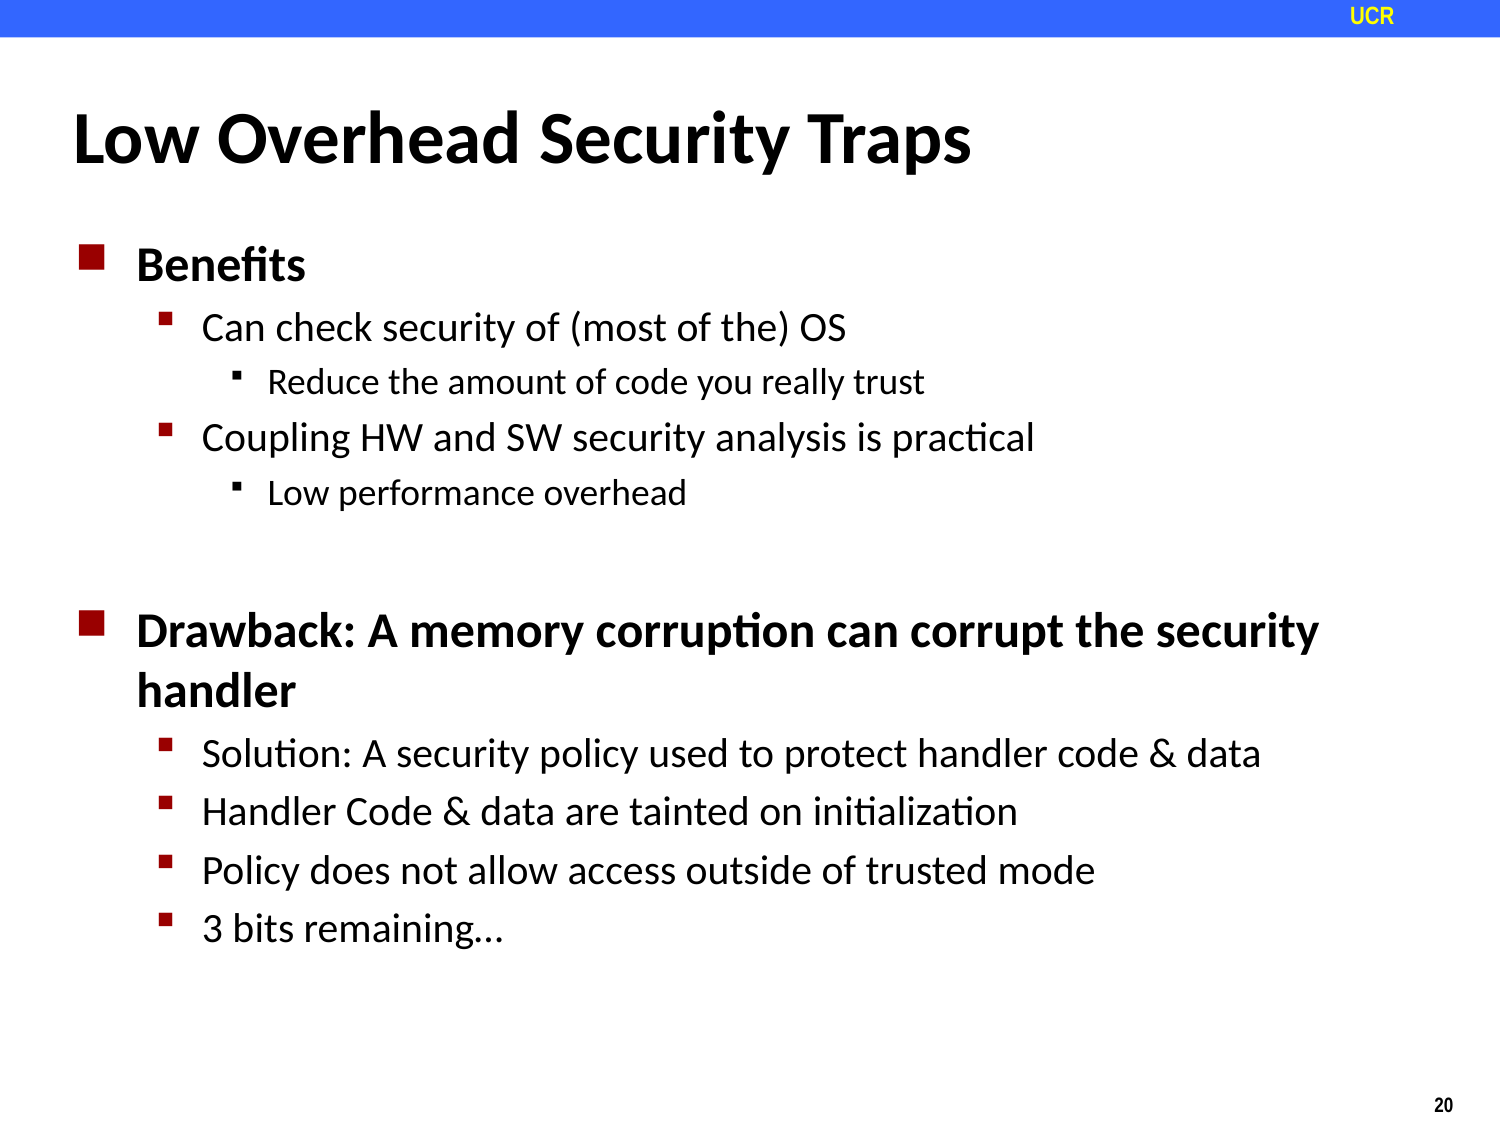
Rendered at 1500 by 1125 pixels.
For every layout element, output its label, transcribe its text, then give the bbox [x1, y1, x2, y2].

title Low Overhead Security Traps [58, 71, 1305, 197]
list Benefits Can check security of (most of the) OS Reduce the amount of code you really trust Coupling HW and SW security analysis is practical Low performance overhead Drawback: A memory corruption can corrupt the security handler Solution: A security policy used to protect handler code & data Handler Code & data are tainted on initialization Policy does not allow access outside of trusted mode 3 bits remaining… [64, 223, 1361, 1040]
